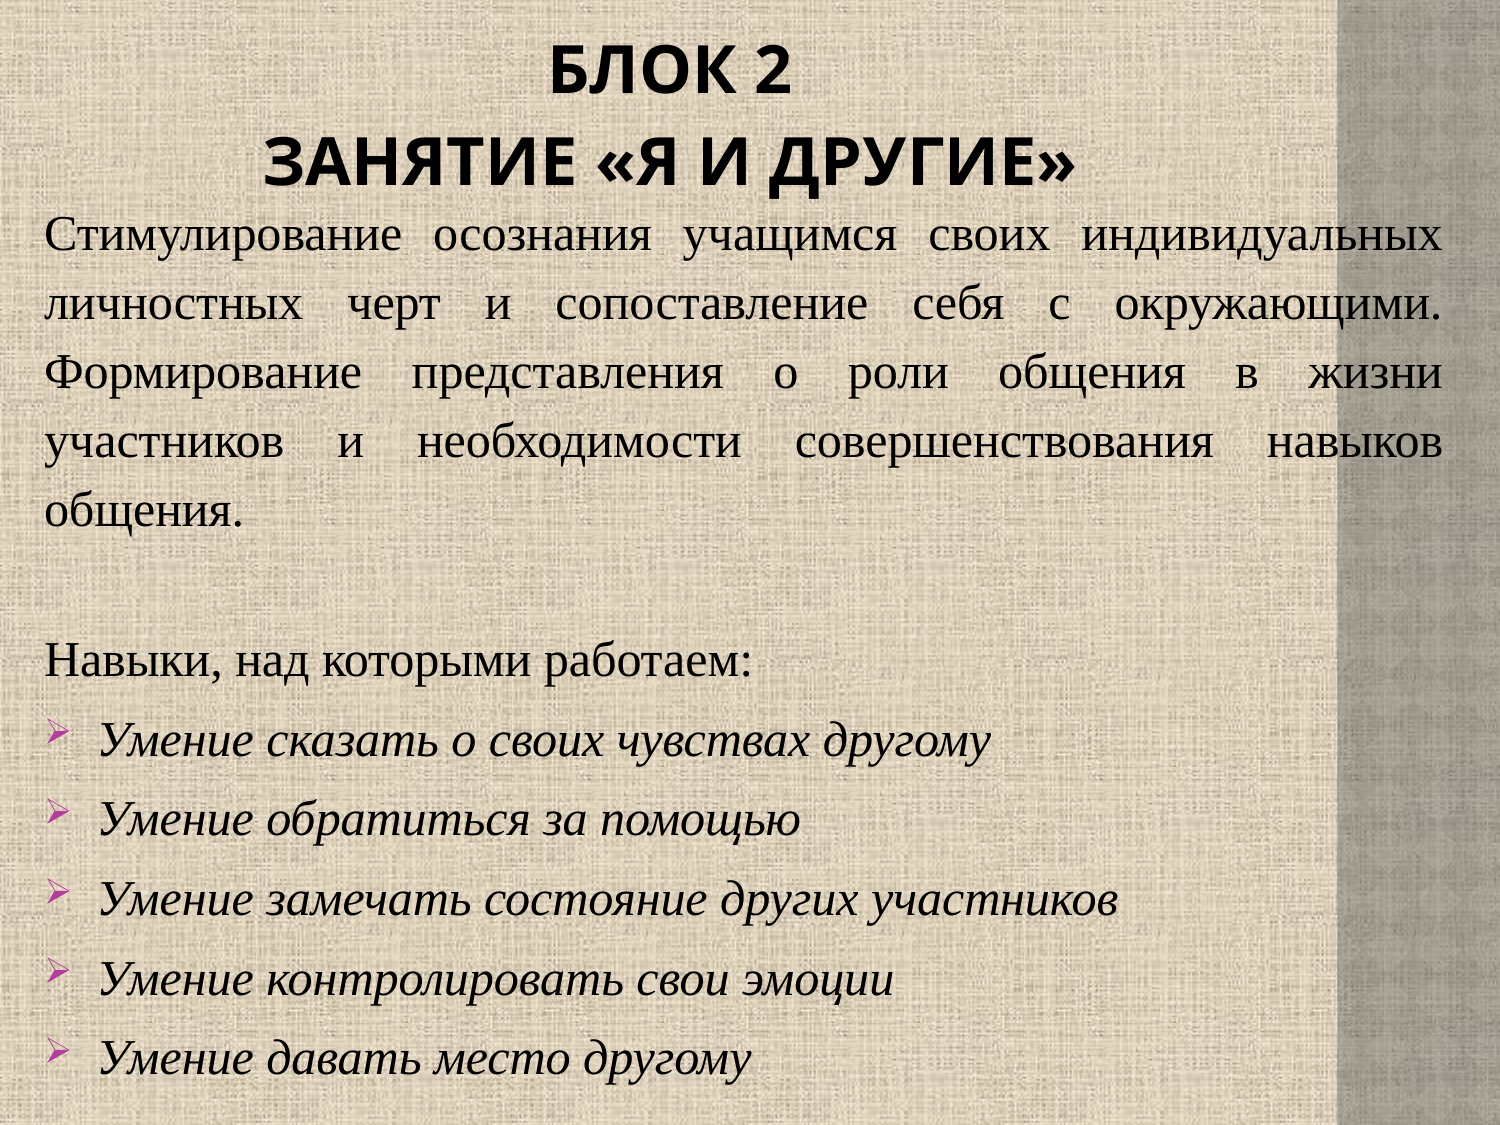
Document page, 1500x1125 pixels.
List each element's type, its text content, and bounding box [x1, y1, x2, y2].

list Стимулирование осознания учащимся своих индивидуальных личностных черт и сопоставление себя с окружающими. Формирование представления о роли общения в жизни участников и необходимости совершенствования навыков общения. Навыки, над которыми работаем: Умение сказать о своих чувствах другому Умение обратиться за помощью Умение замечать состояние других участников Умение контролировать свои эмоции Умение давать место другому [29, 184, 1459, 1094]
picture [0, 0, 1500, 1125]
title Блок 2 занятие «Я и другие» [76, 160, 1265, 184]
